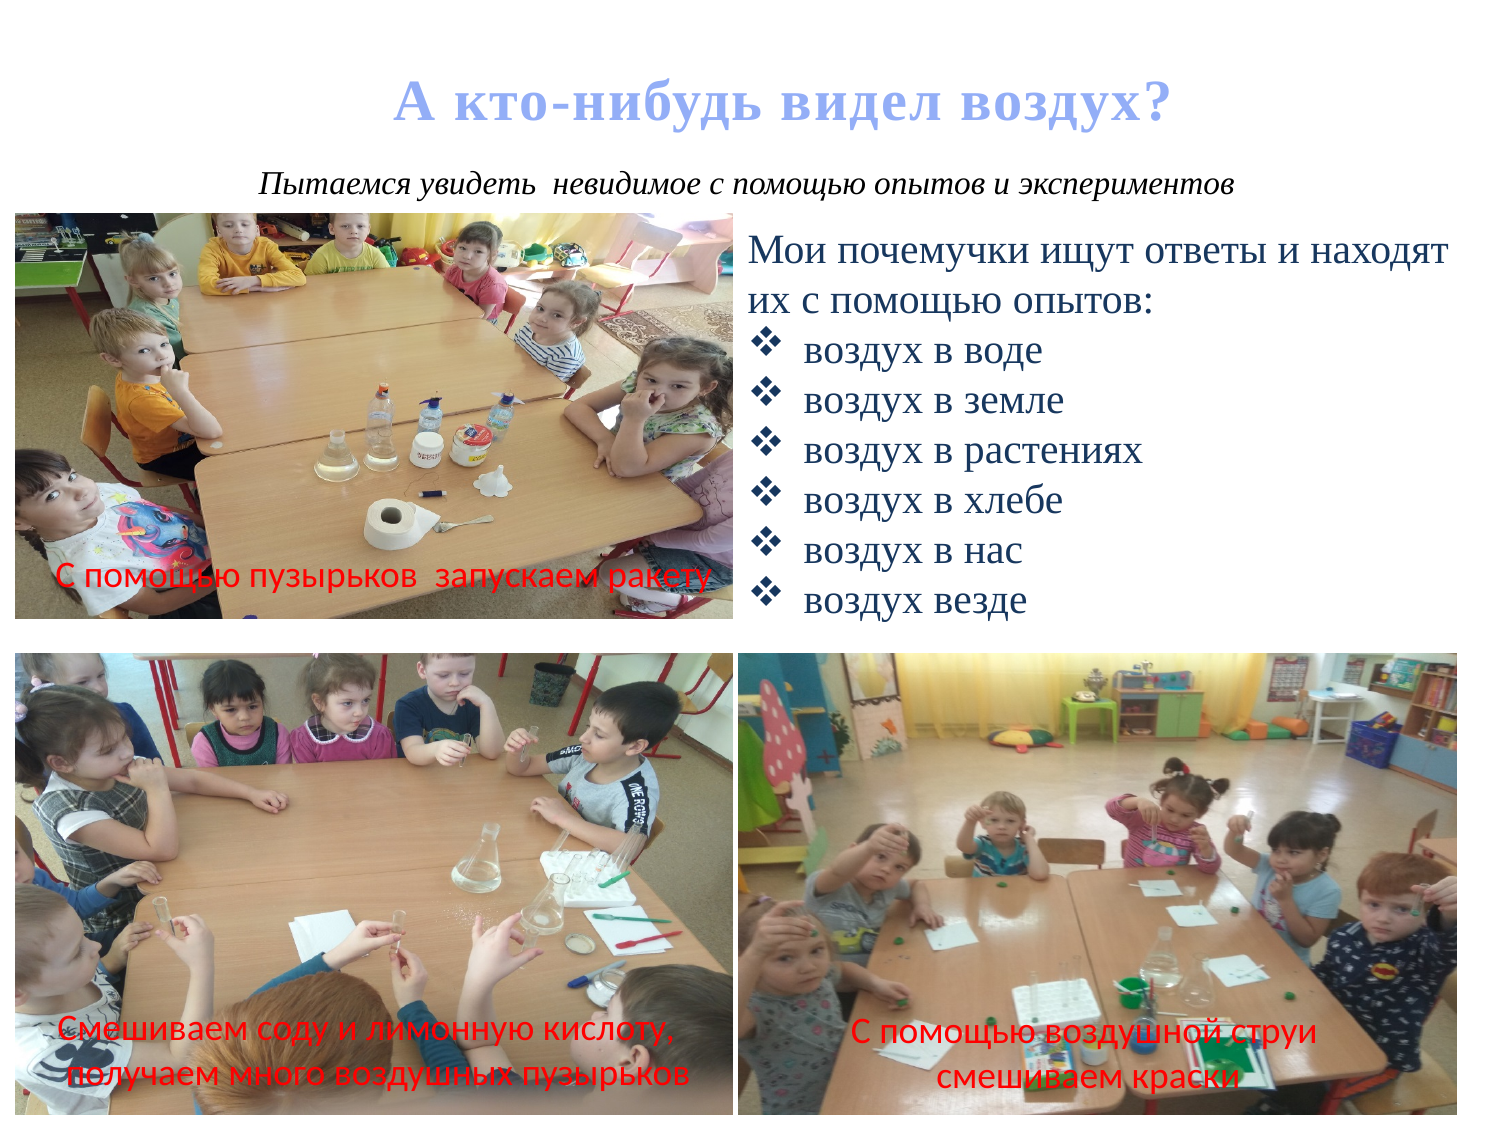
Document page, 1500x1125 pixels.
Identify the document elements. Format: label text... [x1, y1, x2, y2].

text_box Мои почемучки ищут ответы и находят их с помощью опытов: воздух в воде воздух в земле воздух в растениях воздух в хлебе воздух в нас воздух везде [732, 214, 1483, 679]
text_box Пытаемся увидеть невидимое с помощью опытов и экспериментов [189, 154, 1306, 209]
picture [14, 213, 734, 620]
text_box А кто-нибудь видел воздух? [362, 54, 1189, 140]
picture [14, 652, 734, 1116]
picture [737, 652, 1458, 1116]
